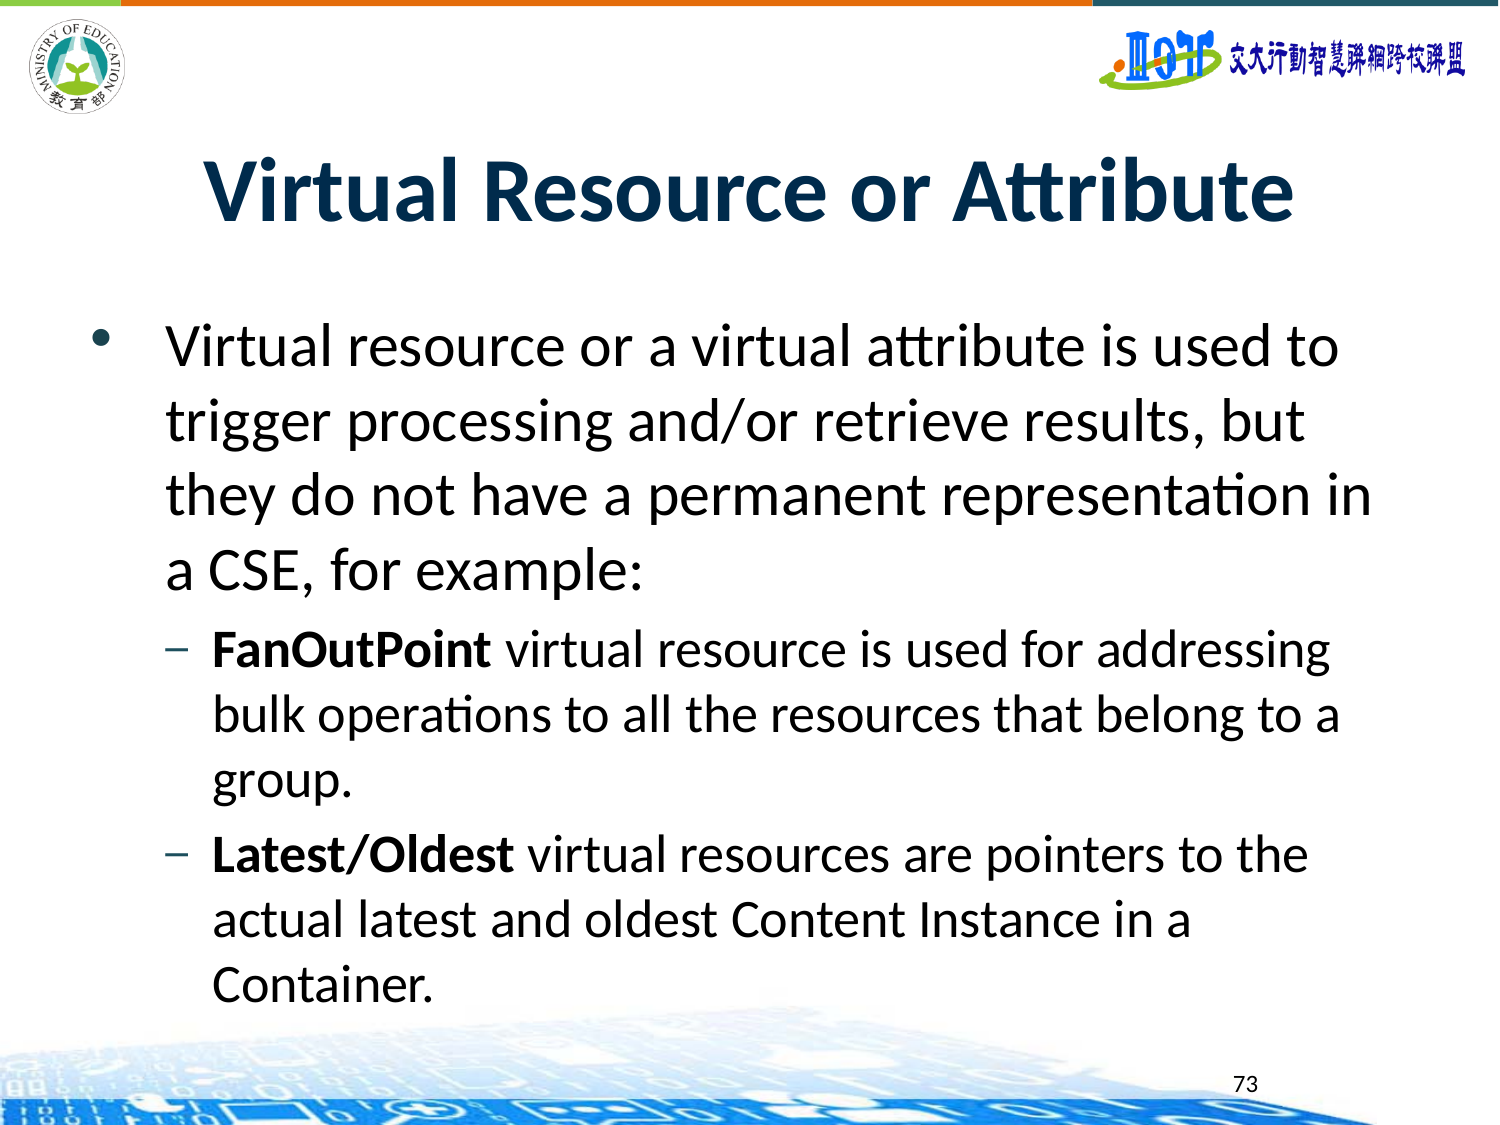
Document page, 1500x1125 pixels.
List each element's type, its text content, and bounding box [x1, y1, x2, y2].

list Virtual resource or a virtual attribute is used to trigger processing and/or retrieve results, but they do not have a permanent representation in a CSE, for example: FanOutPoint virtual resource is used for addressing bulk operations to all the resources that belong to a group. Latest/Oldest virtual resources are pointers to the actual latest and oldest Content Instance in a Container. [75, 297, 1425, 1024]
slide_number 73 [1218, 1059, 1380, 1120]
title Virtual Resource or Attribute [75, 101, 1425, 268]
picture [0, 987, 1377, 1125]
picture [29, 19, 125, 114]
picture [1099, 30, 1465, 90]
